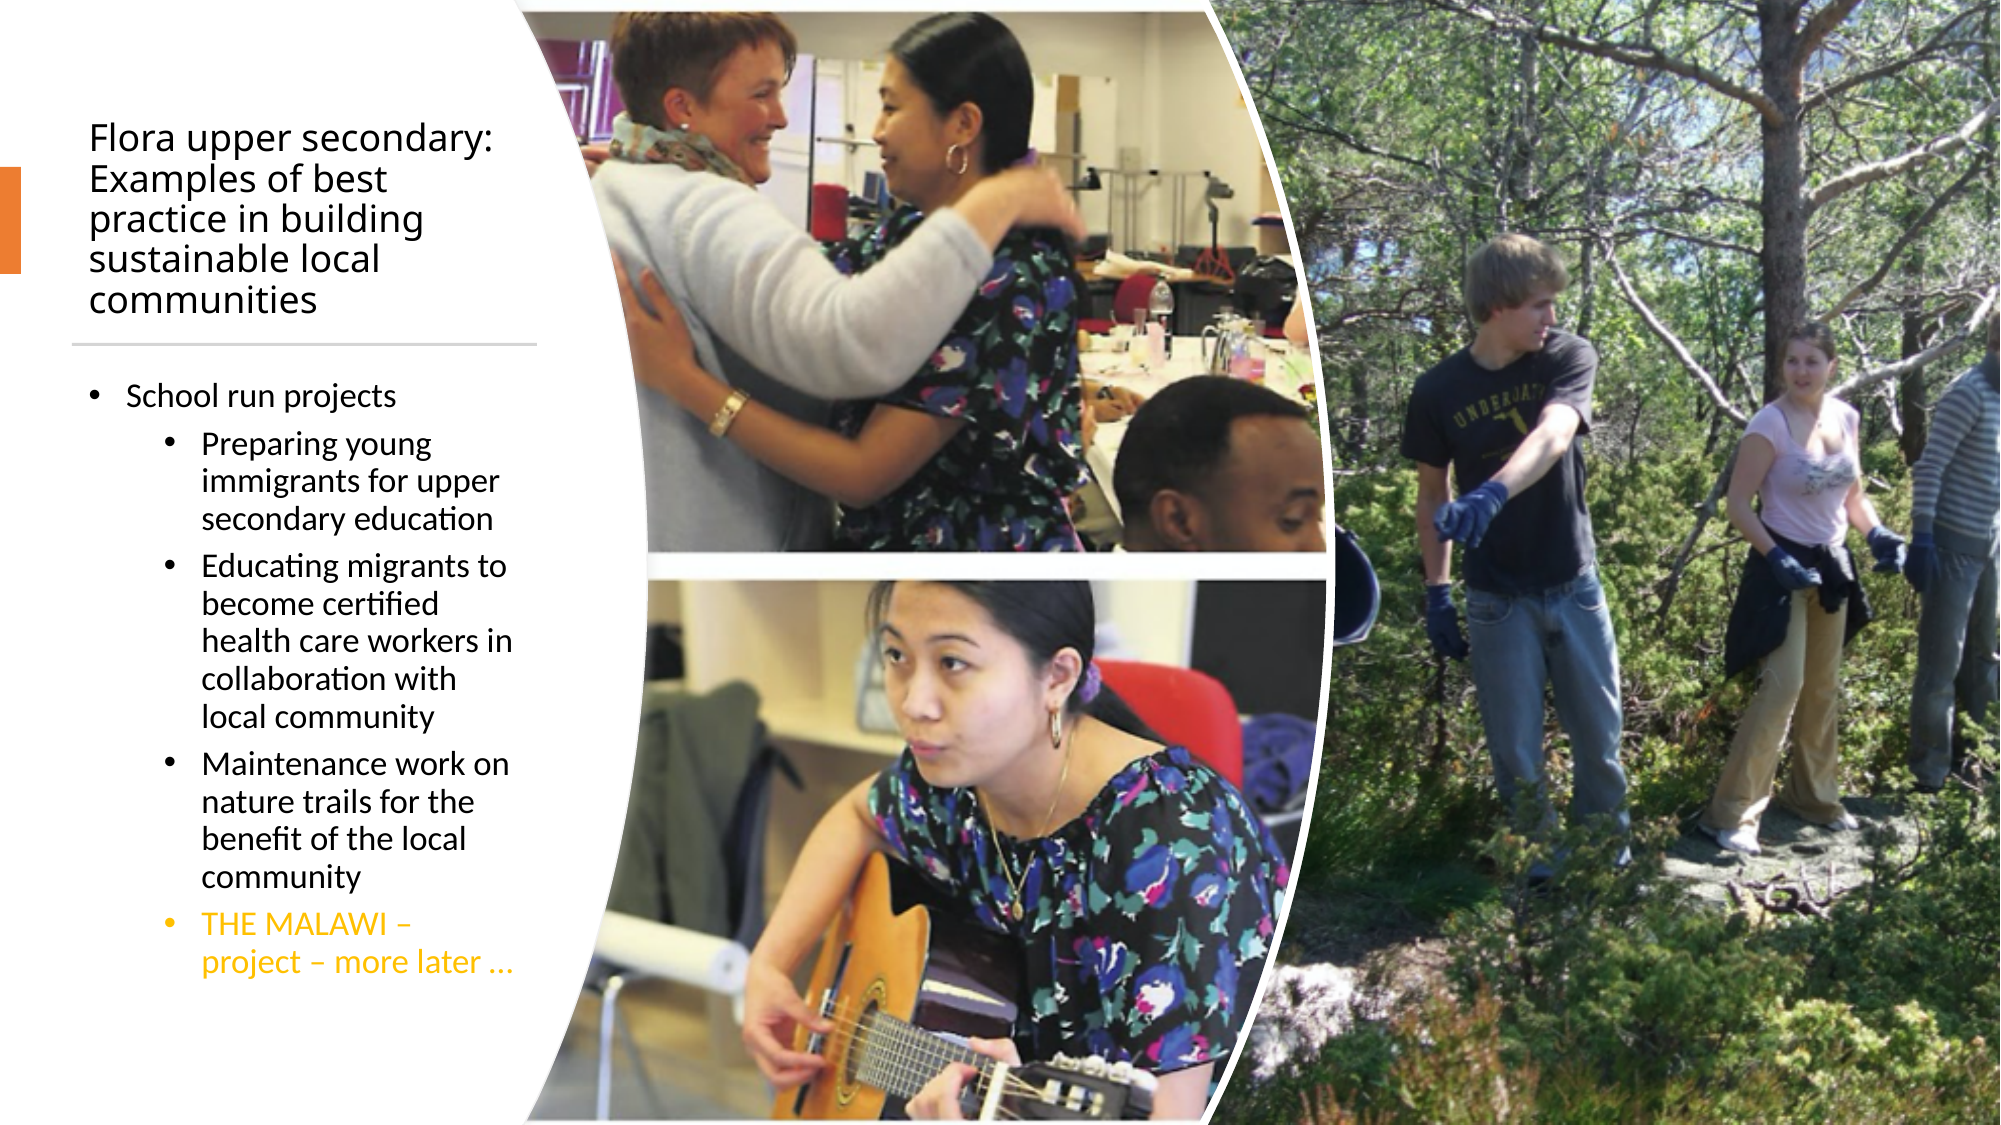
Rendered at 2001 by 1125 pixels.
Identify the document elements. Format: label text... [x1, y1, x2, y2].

text_box [0, 0, 511, 1125]
text_box [71, 342, 511, 347]
text_box [0, 166, 22, 275]
list School run projects Preparing young immigrants for upper secondary education Educating migrants to become certified health care workers in collaboration with local community Maintenance work on nature trails for the benefit of the local community THE MALAWI – project – more later … [73, 370, 511, 1014]
picture [511, 0, 2000, 1125]
title Flora upper secondary: Examples of best practice in building sustainable local communities [73, 111, 511, 330]
